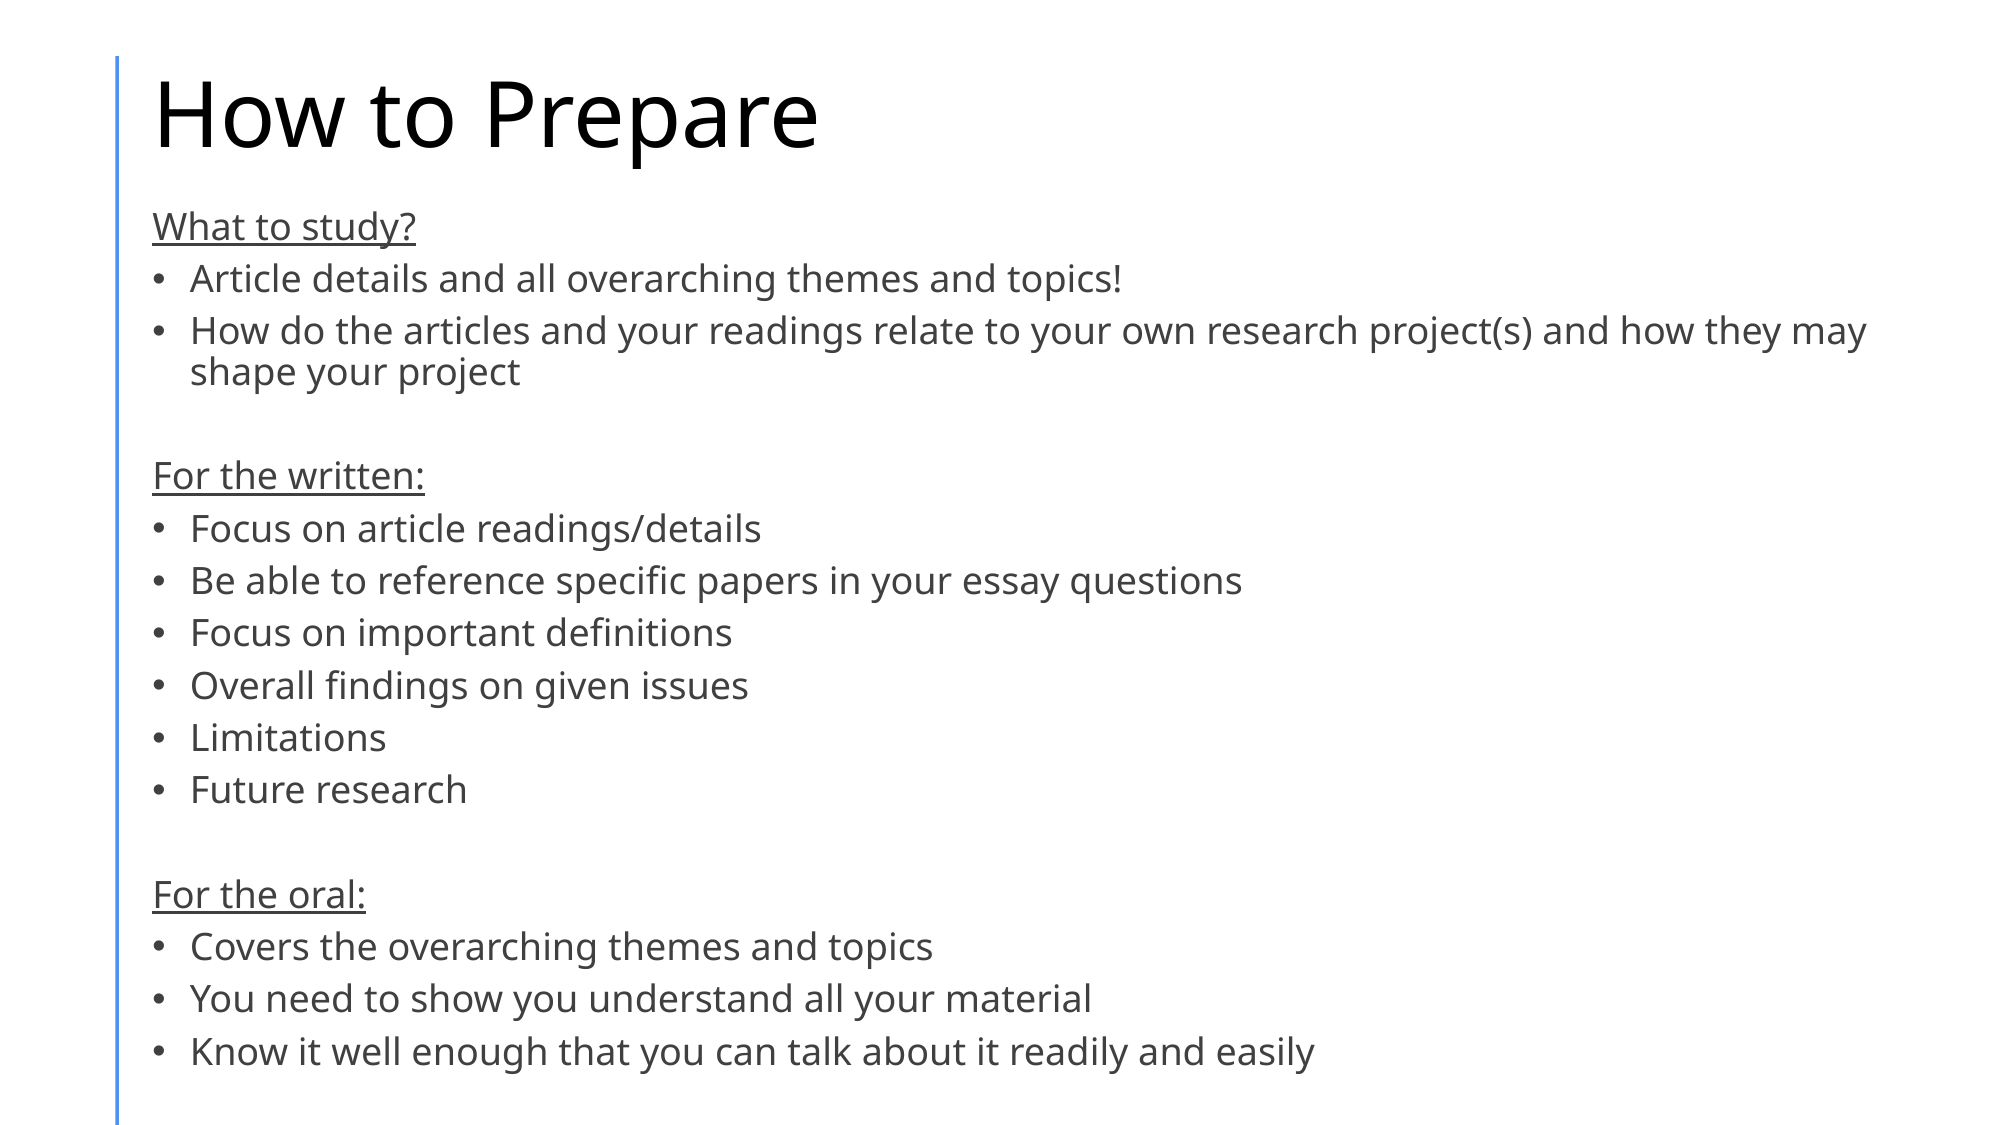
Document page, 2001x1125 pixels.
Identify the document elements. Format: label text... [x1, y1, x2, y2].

list What to study? Article details and all overarching themes and topics! How do the articles and your readings relate to your own research project(s) and how they may shape your project For the written: Focus on article readings/details Be able to reference specific papers in your essay questions Focus on important definitions Overall findings on given issues Limitations Future research For the oral: Covers the overarching themes and topics You need to show you understand all your material Know it well enough that you can talk about it readily and easily [137, 200, 1969, 1093]
title How to Prepare​ [137, 9, 1863, 200]
